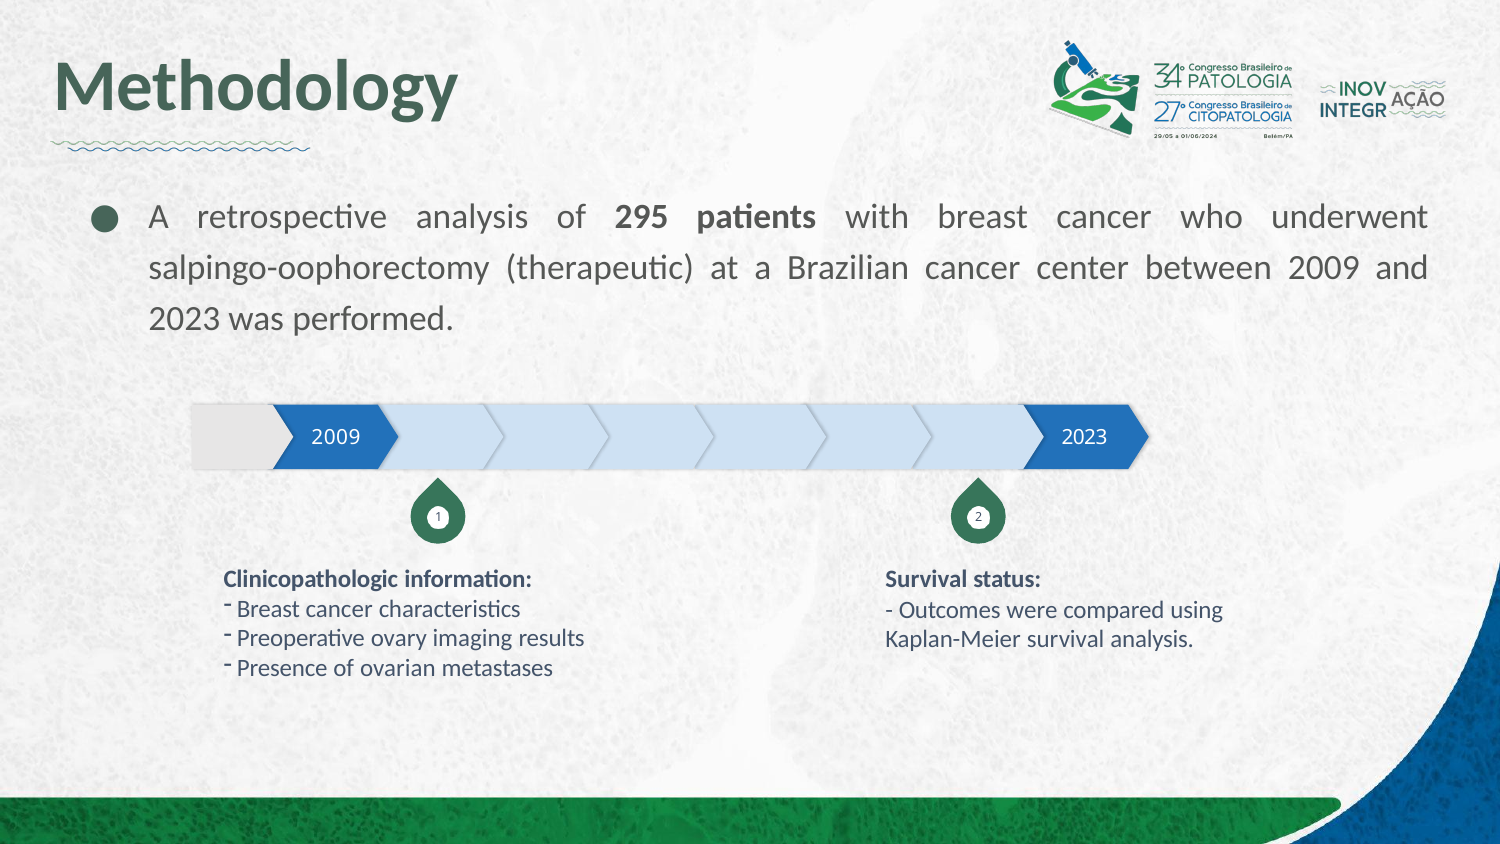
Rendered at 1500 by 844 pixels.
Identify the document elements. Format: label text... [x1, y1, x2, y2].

title Methodology [51, 35, 1449, 179]
text_box A retrospective analysis of 295 patients with breast cancer who underwent salpingo-oophorectomy (therapeutic) at a Brazilian cancer center between 2009 and 2023 was performed. [87, 182, 1430, 338]
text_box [188, 399, 466, 544]
picture [0, 0, 1500, 844]
text_box Clinicopathologic information: Breast cancer characteristics Preoperative ovary imaging results Presence of ovarian metastases [221, 560, 590, 682]
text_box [1051, 399, 1156, 475]
text_box Survival status: - Outcomes were compared using Kaplan-Meier survival analysis. [883, 560, 1228, 653]
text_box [466, 399, 938, 475]
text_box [909, 399, 1051, 544]
